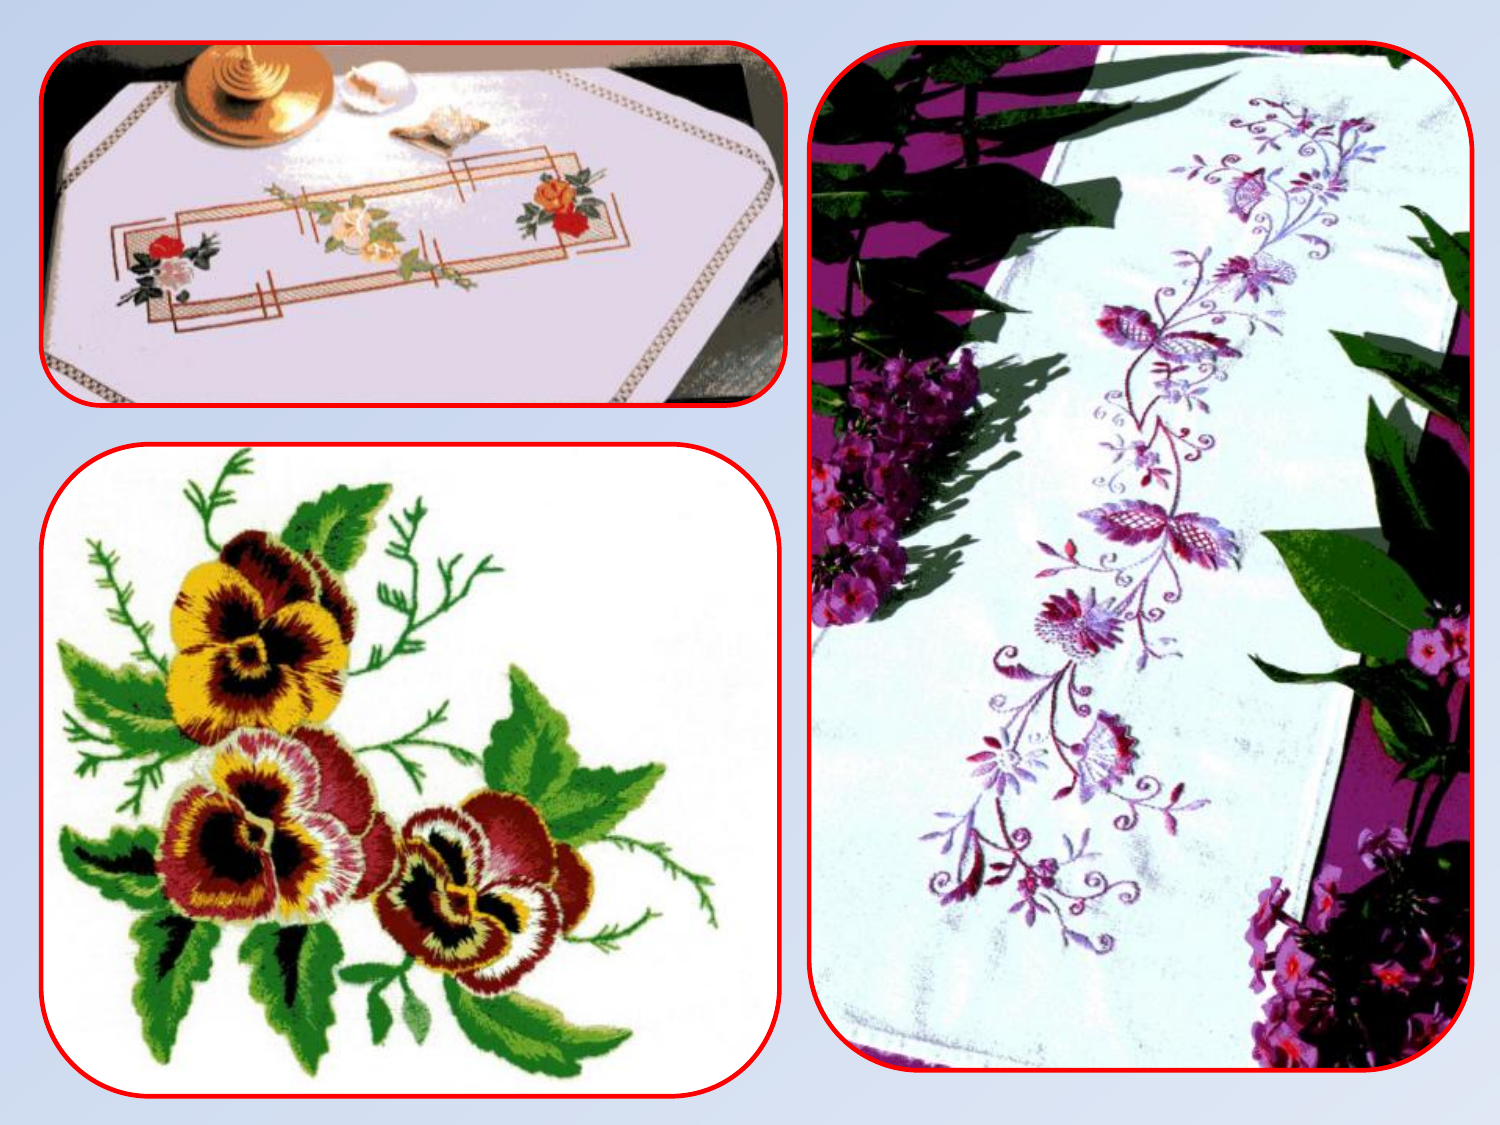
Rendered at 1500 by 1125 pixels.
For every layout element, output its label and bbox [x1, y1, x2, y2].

picture [40, 42, 786, 406]
picture [40, 443, 780, 1097]
picture [808, 42, 1473, 1071]
